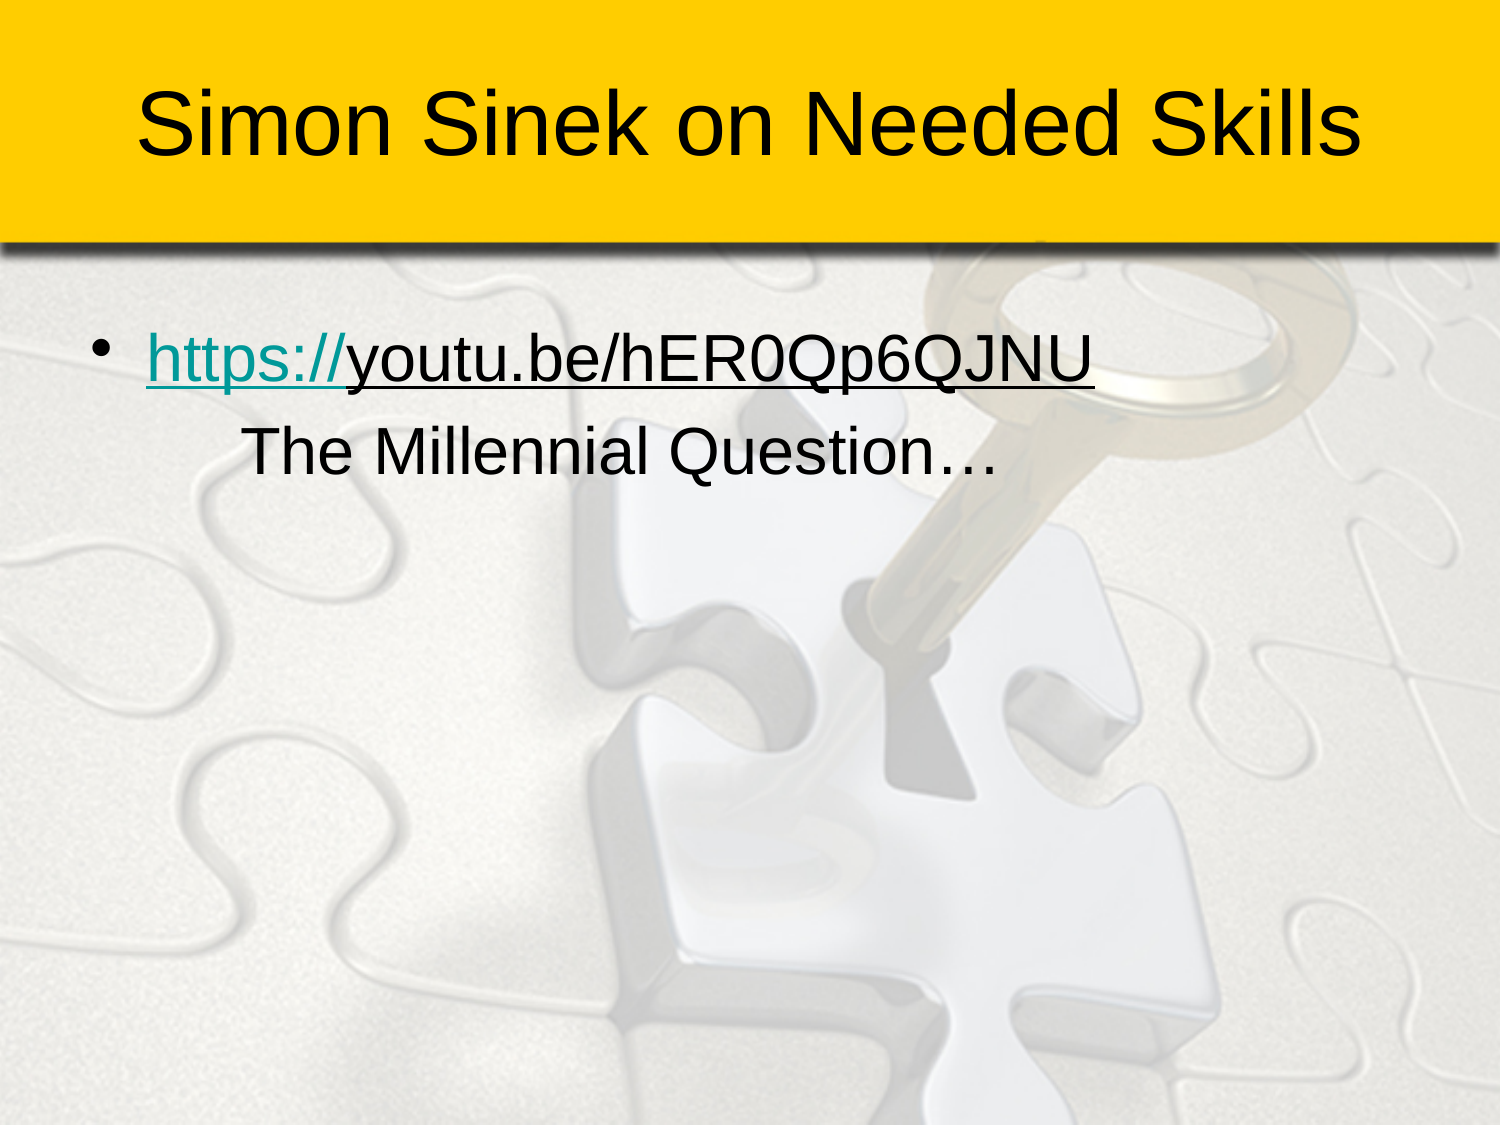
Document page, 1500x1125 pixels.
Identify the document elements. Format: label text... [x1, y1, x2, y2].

title Simon Sinek on Needed Skills [75, 24, 1425, 213]
picture [0, 0, 1500, 1125]
list https://youtu.be/hER0Qp6QJNU The Millennial Question… [75, 307, 1425, 1050]
